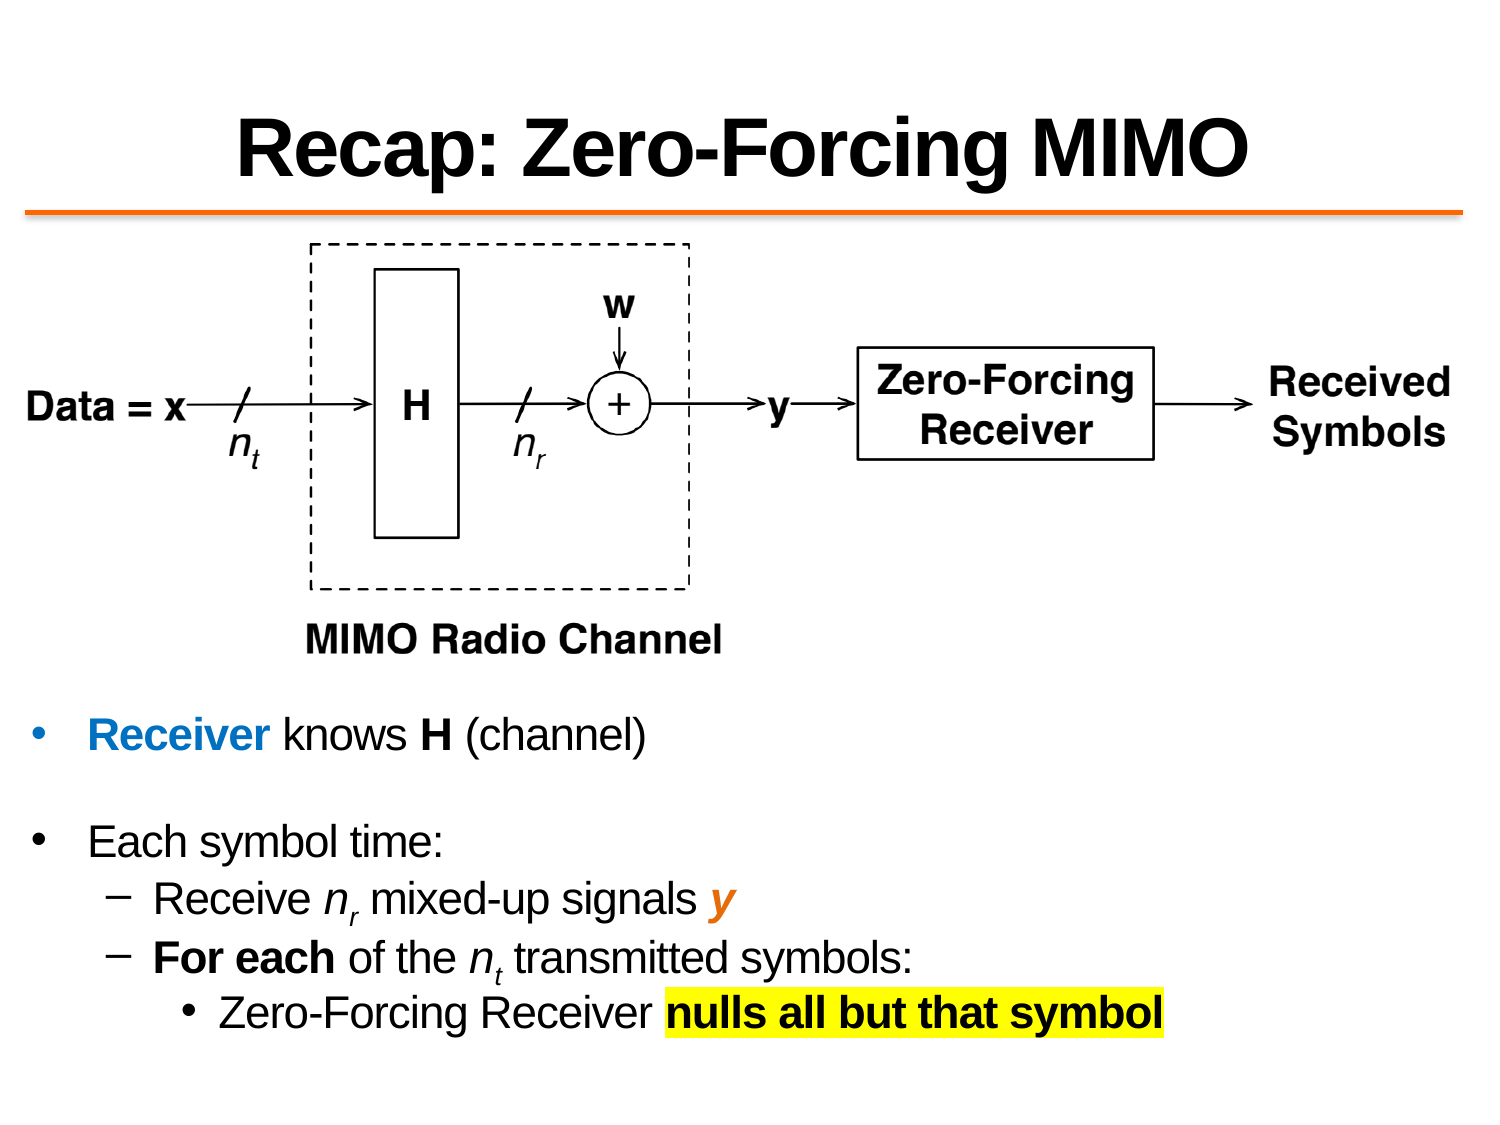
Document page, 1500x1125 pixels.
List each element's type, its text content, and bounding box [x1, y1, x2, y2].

picture [24, 243, 1463, 667]
title Recap: Zero-Forcing MIMO [24, 24, 1463, 201]
list Receiver knows H (channel) Each symbol time: Receive nr mixed-up signals y For each of the nt transmitted symbols: Zero-Forcing Receiver nulls all but that symbol [24, 709, 1463, 1063]
